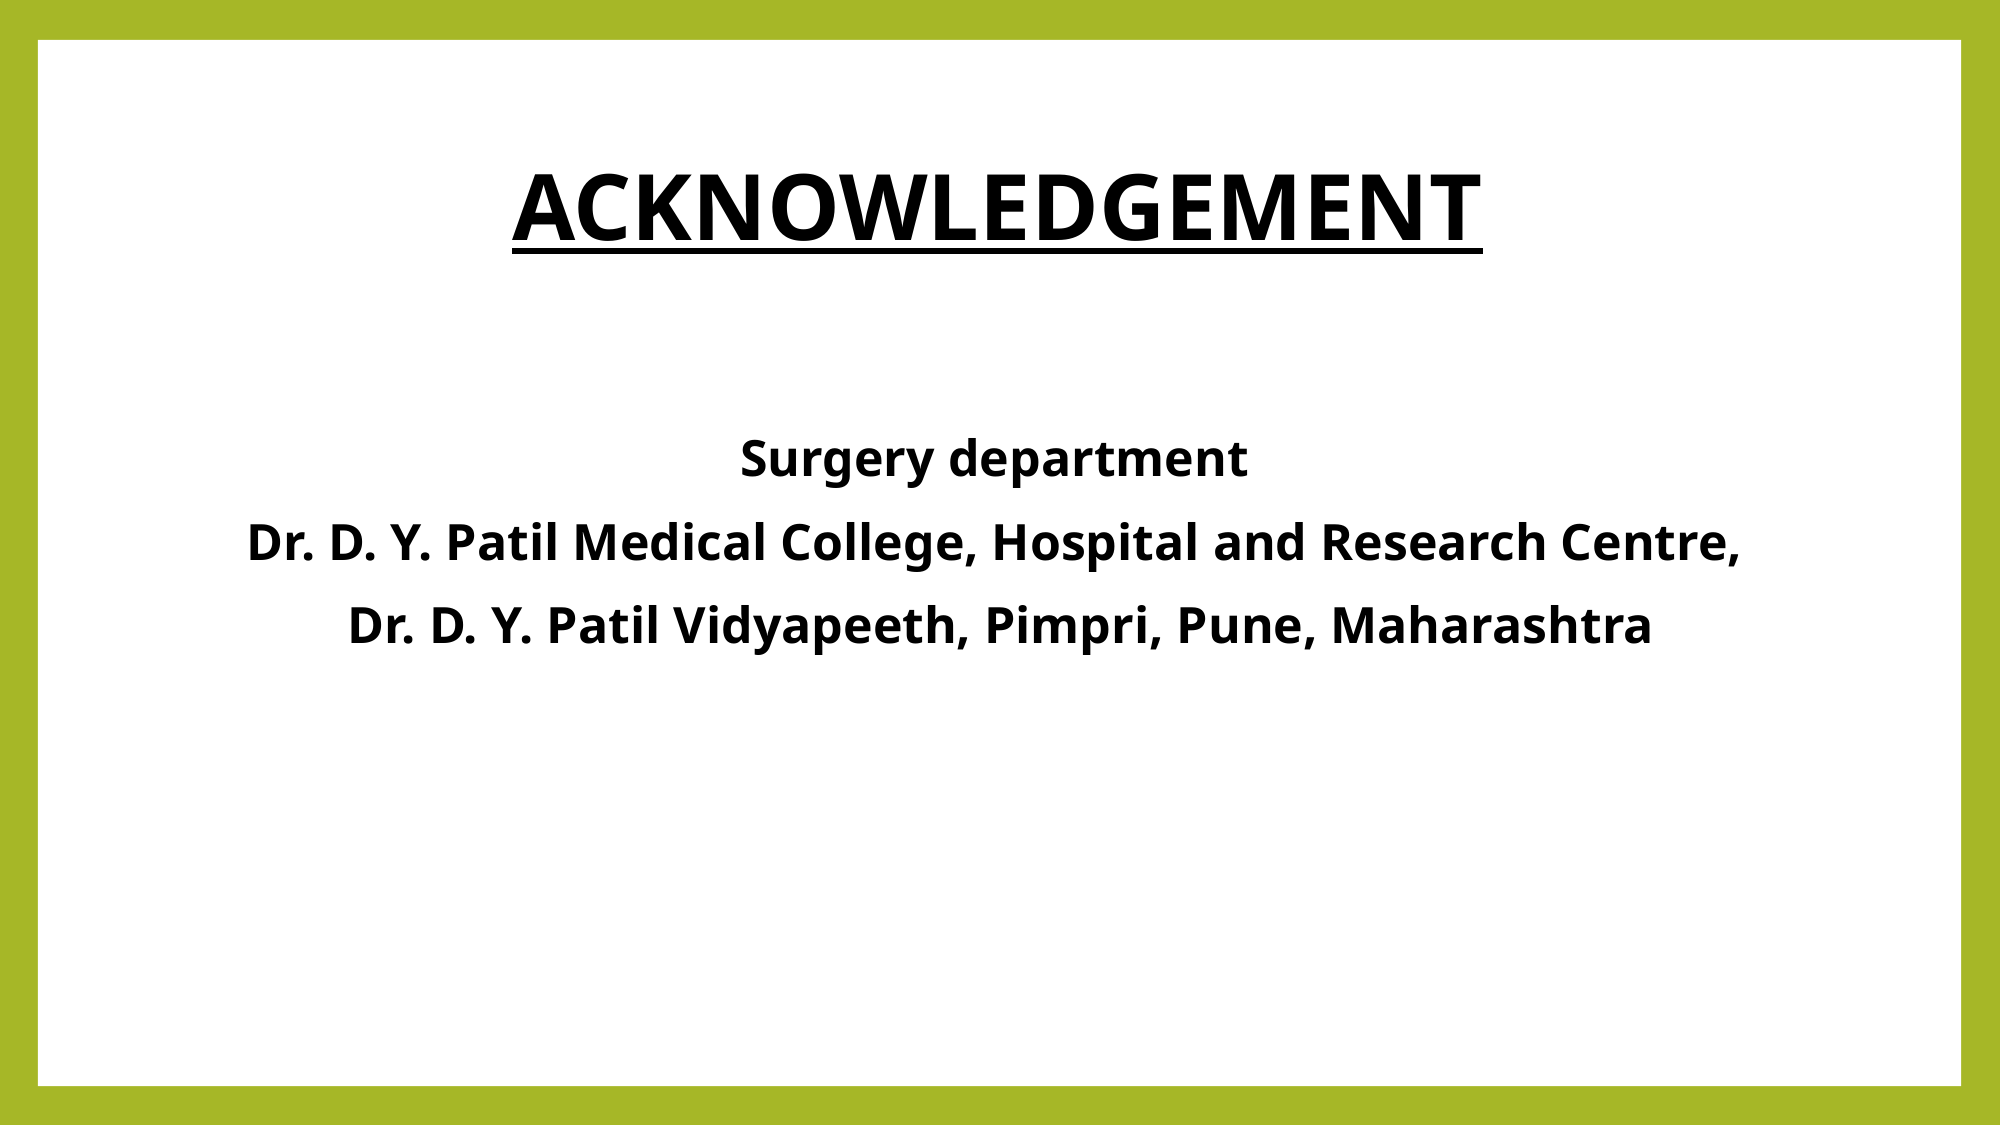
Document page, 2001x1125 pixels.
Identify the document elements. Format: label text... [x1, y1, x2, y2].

title ACKNOWLEDGEMENT [187, 99, 1808, 323]
list Surgery department Dr. D. Y. Patil Medical College, Hospital and Research Centre, Dr. D. Y. Patil Vidyapeeth, Pimpri, Pune, Maharashtra [187, 426, 1808, 796]
